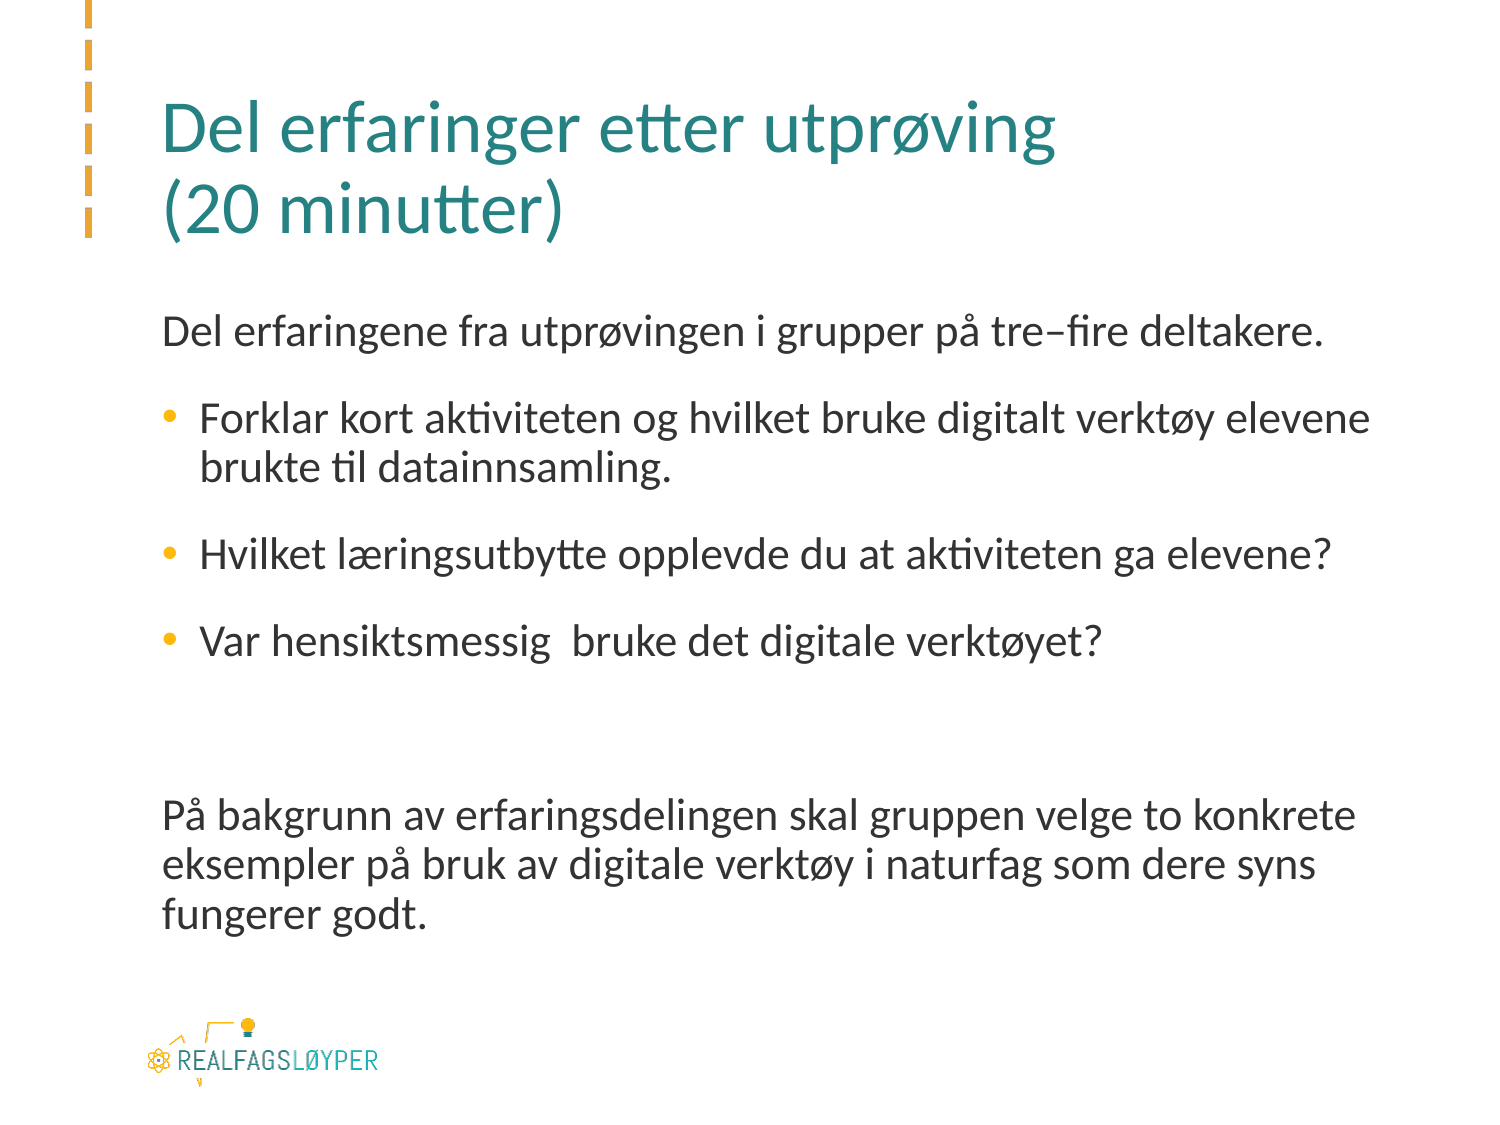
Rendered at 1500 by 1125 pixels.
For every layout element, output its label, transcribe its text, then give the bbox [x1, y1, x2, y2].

list Del erfaringene fra utprøvingen i grupper på tre–fire deltakere. Forklar kort aktiviteten og hvilket bruke digitalt verktøy elevene brukte til datainnsamling. Hvilket læringsutbytte opplevde du at aktiviteten ga elevene? Var hensiktsmessig bruke det digitale verktøyet? På bakgrunn av erfaringsdelingen skal gruppen velge to konkrete eksempler på bruk av digitale verktøy i naturfag som dere syns fungerer godt. [146, 299, 1391, 986]
picture [85, 0, 92, 238]
title Del erfaringer etter utprøving (20 minutter) [146, 59, 1391, 278]
picture [146, 1018, 380, 1089]
